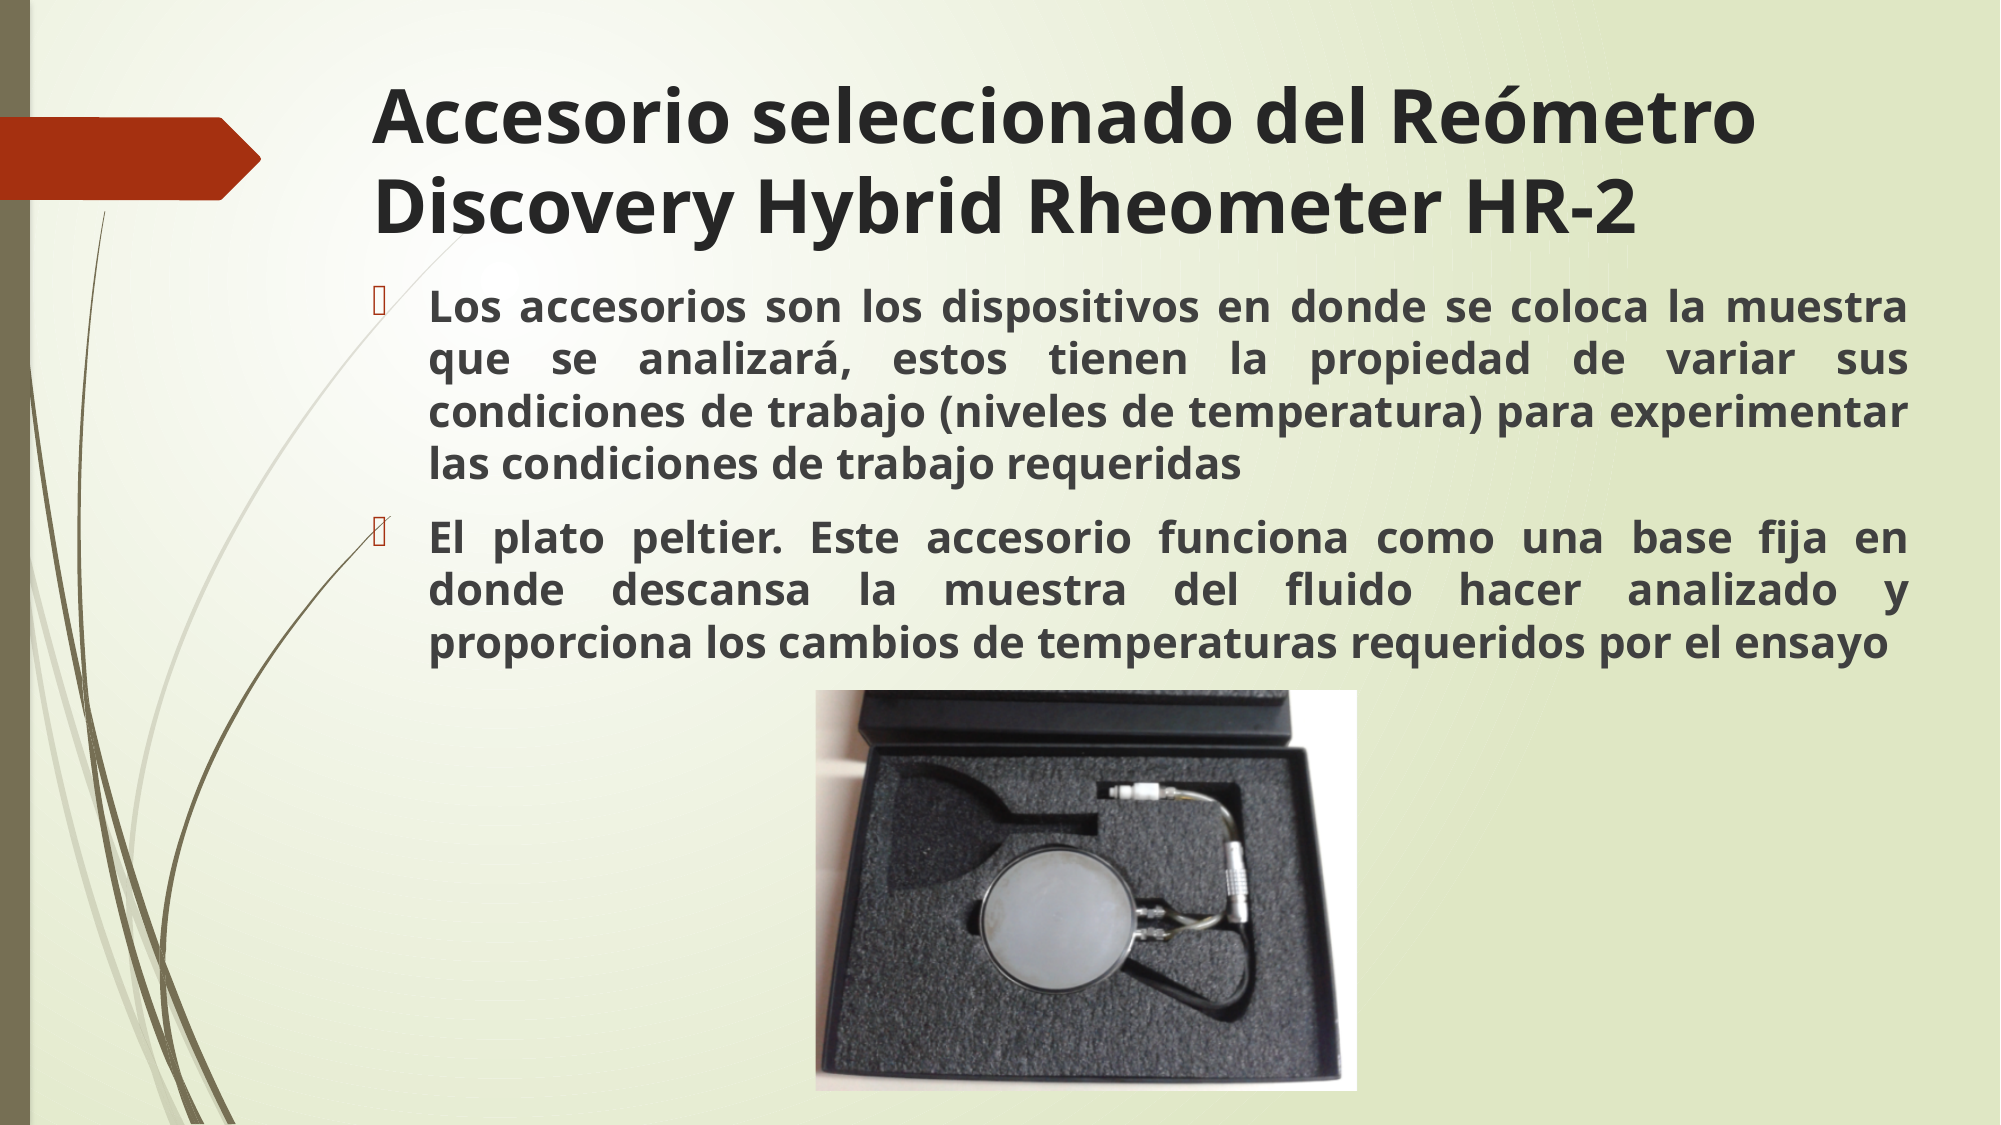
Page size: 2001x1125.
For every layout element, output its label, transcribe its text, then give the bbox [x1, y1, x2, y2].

list Los accesorios son los dispositivos en donde se coloca la muestra que se analizará, estos tienen la propiedad de variar sus condiciones de trabajo (niveles de temperatura) para experimentar las condiciones de trabajo requeridas El plato peltier. Este accesorio funciona como una base fija en donde descansa la muestra del fluido hacer analizado y proporciona los cambios de temperaturas requeridos por el ensayo [357, 271, 1925, 891]
picture [815, 690, 1358, 1092]
title Accesorio seleccionado del Reómetro Discovery Hybrid Rheometer HR-2 [357, 60, 1820, 271]
